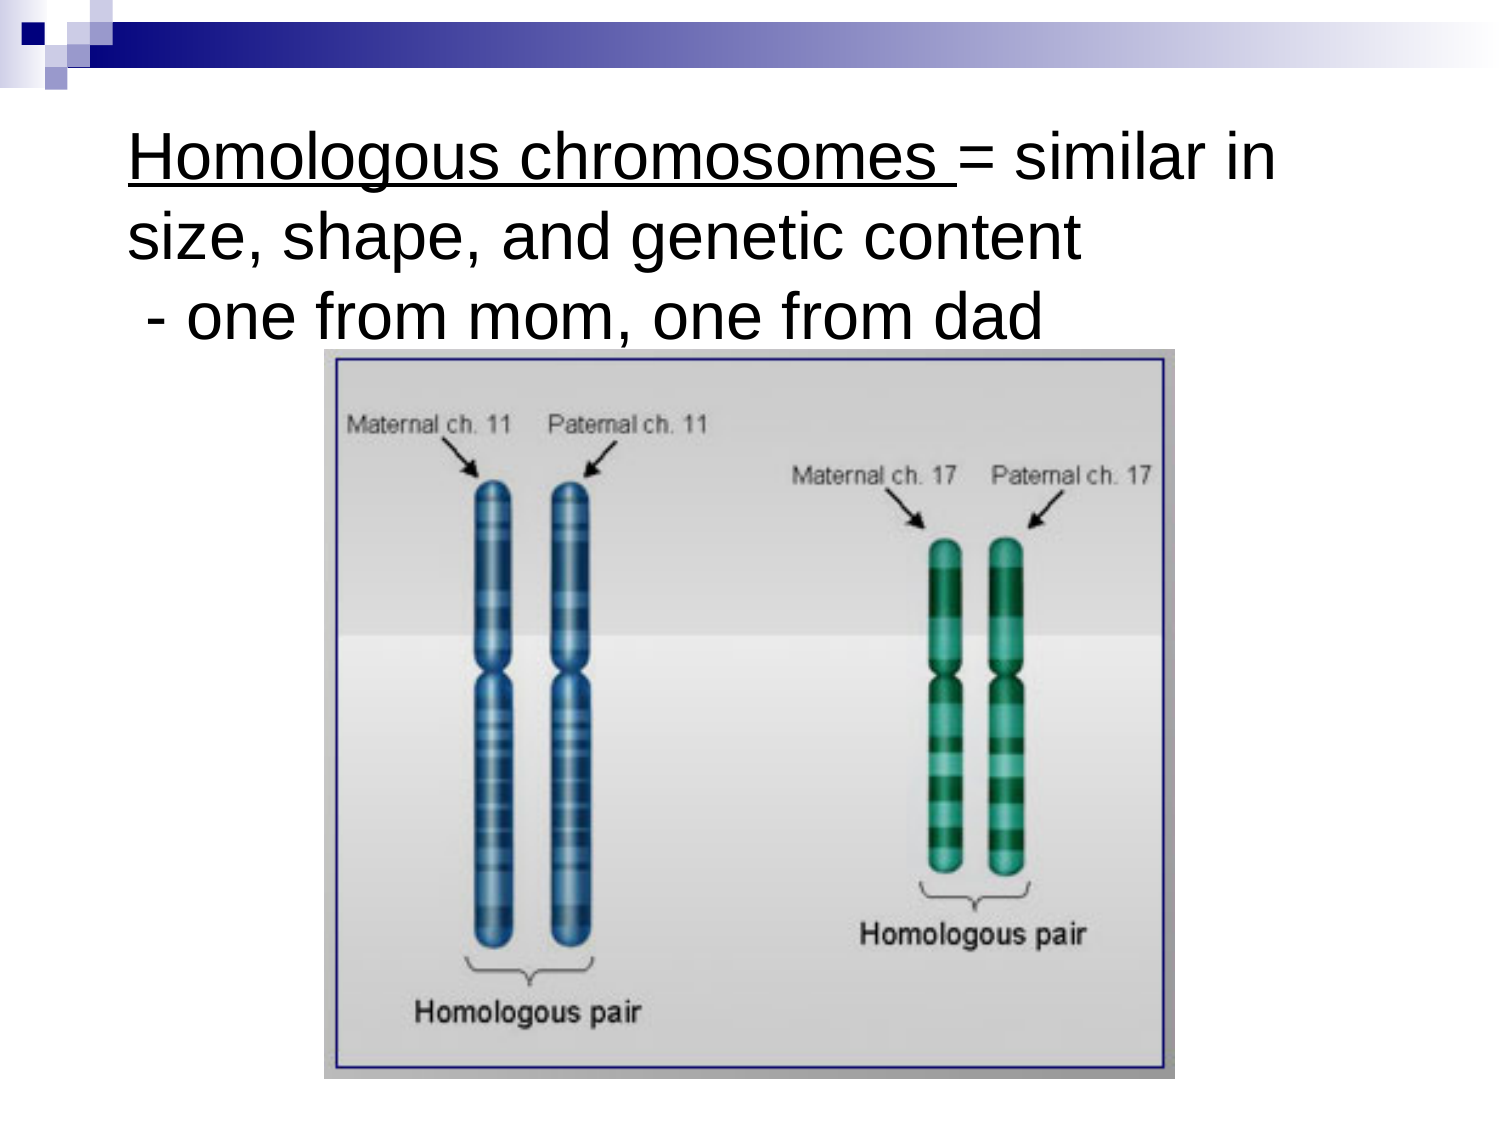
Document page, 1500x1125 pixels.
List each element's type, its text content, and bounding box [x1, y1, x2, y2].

picture [324, 349, 1176, 1079]
title Homologous chromosomes = similar in size, shape, and genetic content - one from mom, one from dad [112, 199, 1426, 426]
